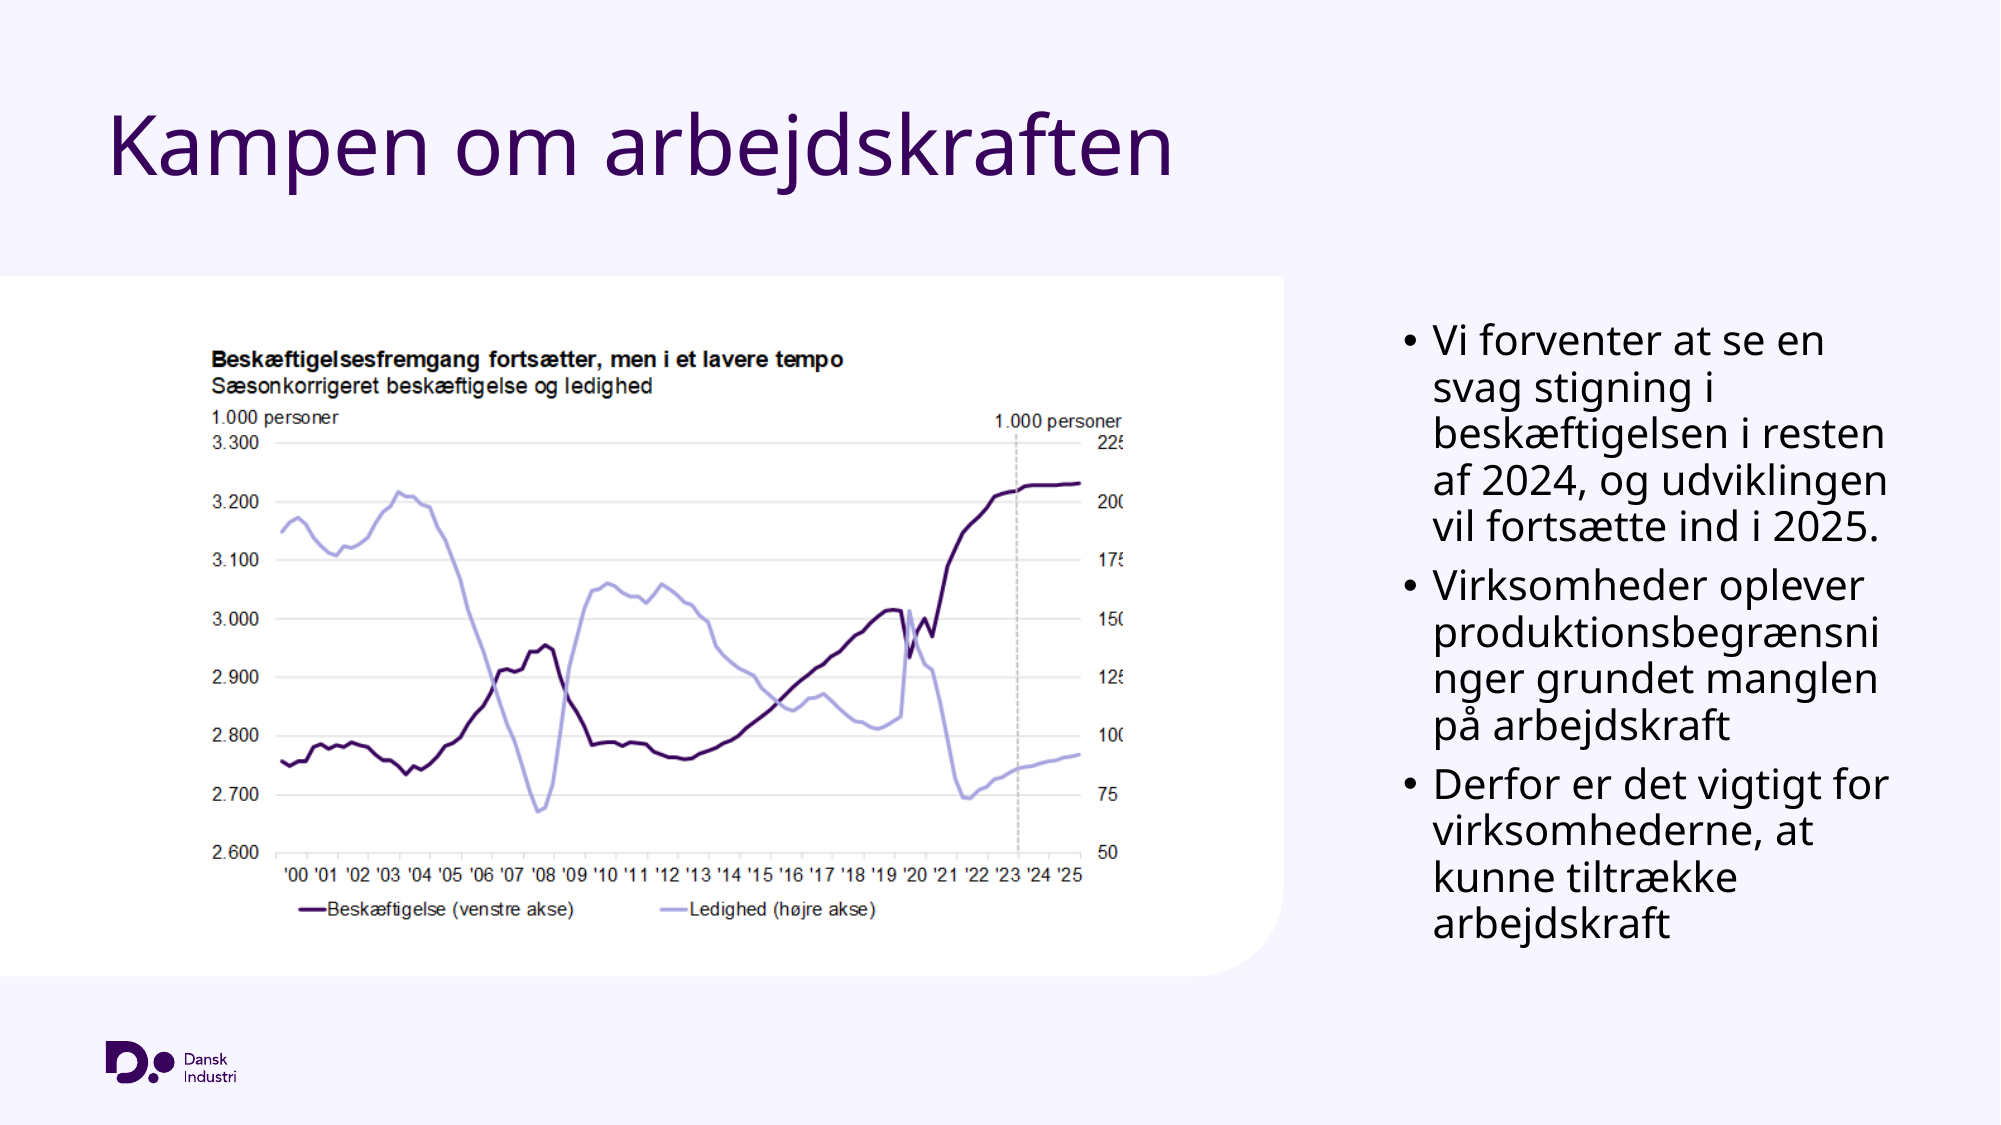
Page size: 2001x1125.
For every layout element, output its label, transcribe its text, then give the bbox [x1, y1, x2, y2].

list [206, 318, 1123, 922]
list Vi forventer at se en svag stigning i beskæftigelsen i resten af 2024, og udviklingen vil fortsætte ind i 2025. Virksomheder oplever produktionsbegrænsninger grundet manglen på arbejdskraft Derfor er det vigtigt for virksomhederne, at kunne tiltrække arbejdskraft [1403, 318, 1894, 977]
title Kampen om arbejdskraften [106, 106, 1894, 319]
